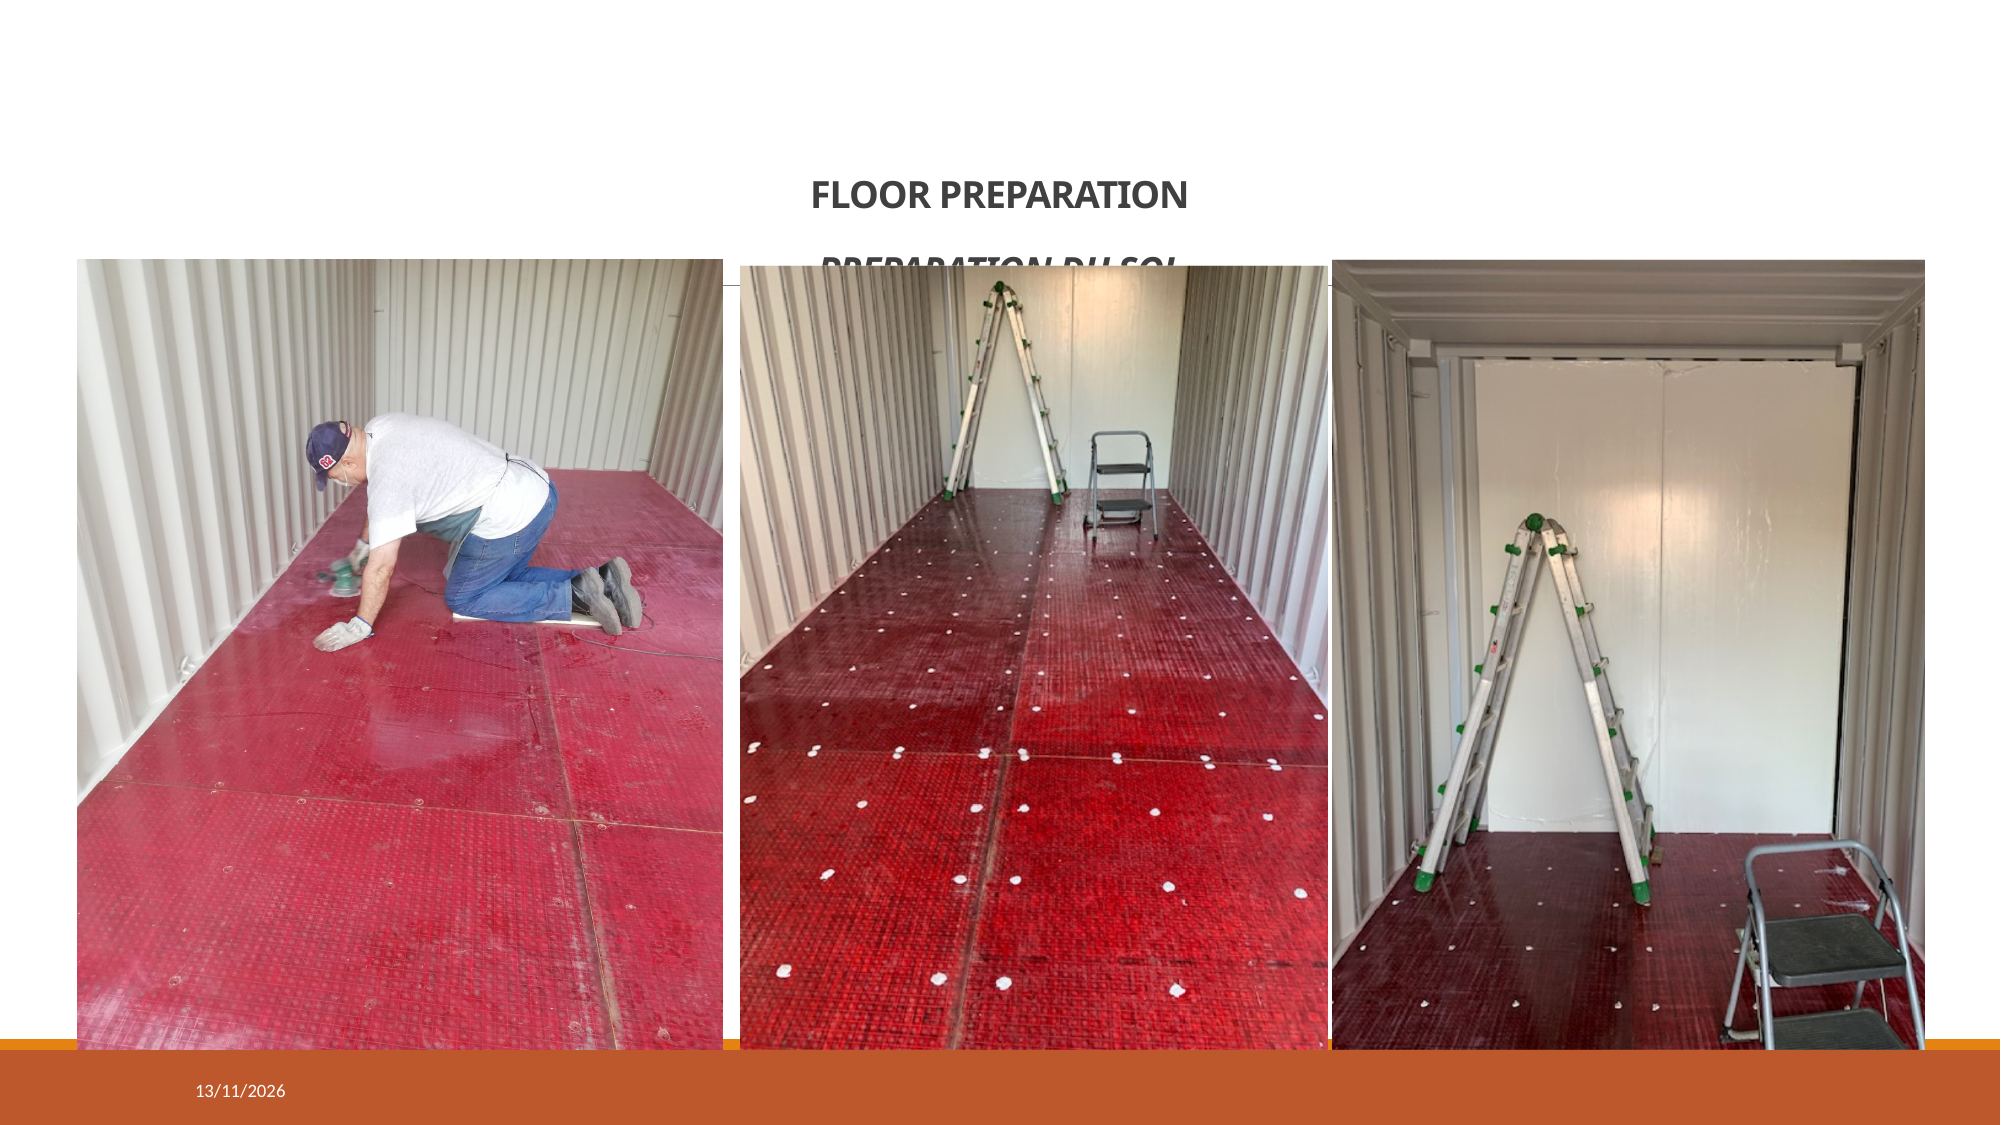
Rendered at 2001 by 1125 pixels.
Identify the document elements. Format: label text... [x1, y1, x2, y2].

picture [76, 259, 2000, 1051]
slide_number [180, 1059, 586, 1120]
title FLOOR PREPARATION PREPARATION DU SOL [174, 75, 1825, 300]
